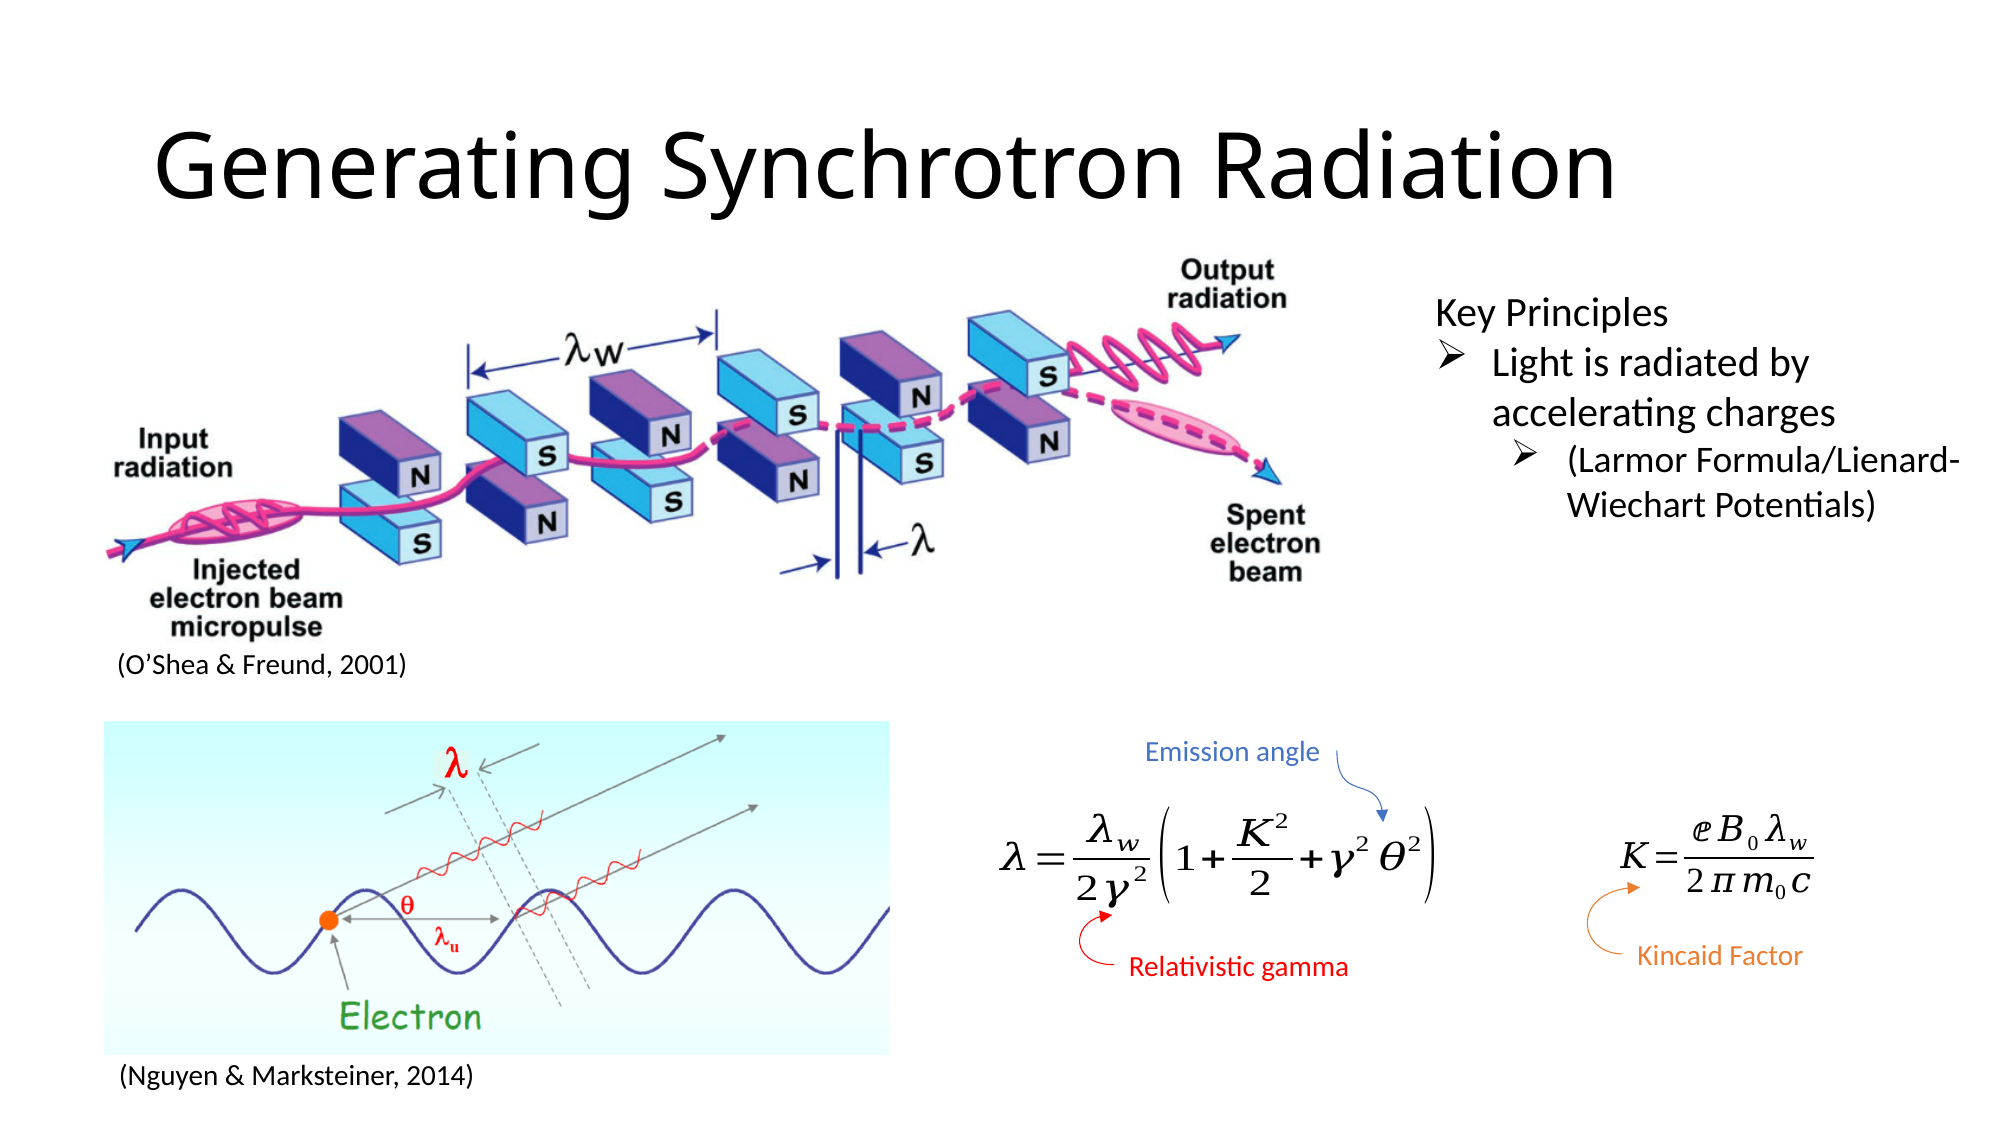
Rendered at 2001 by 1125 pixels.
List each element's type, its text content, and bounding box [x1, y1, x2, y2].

title Generating Synchrotron Radiation [137, 59, 1863, 278]
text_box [997, 725, 1440, 991]
picture [102, 720, 893, 1056]
text_box (Nguyen & Marksteiner, 2014) [104, 1056, 647, 1099]
picture [81, 238, 1329, 653]
text_box (O’Shea & Freund, 2001) [102, 653, 579, 688]
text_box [1618, 810, 1877, 980]
